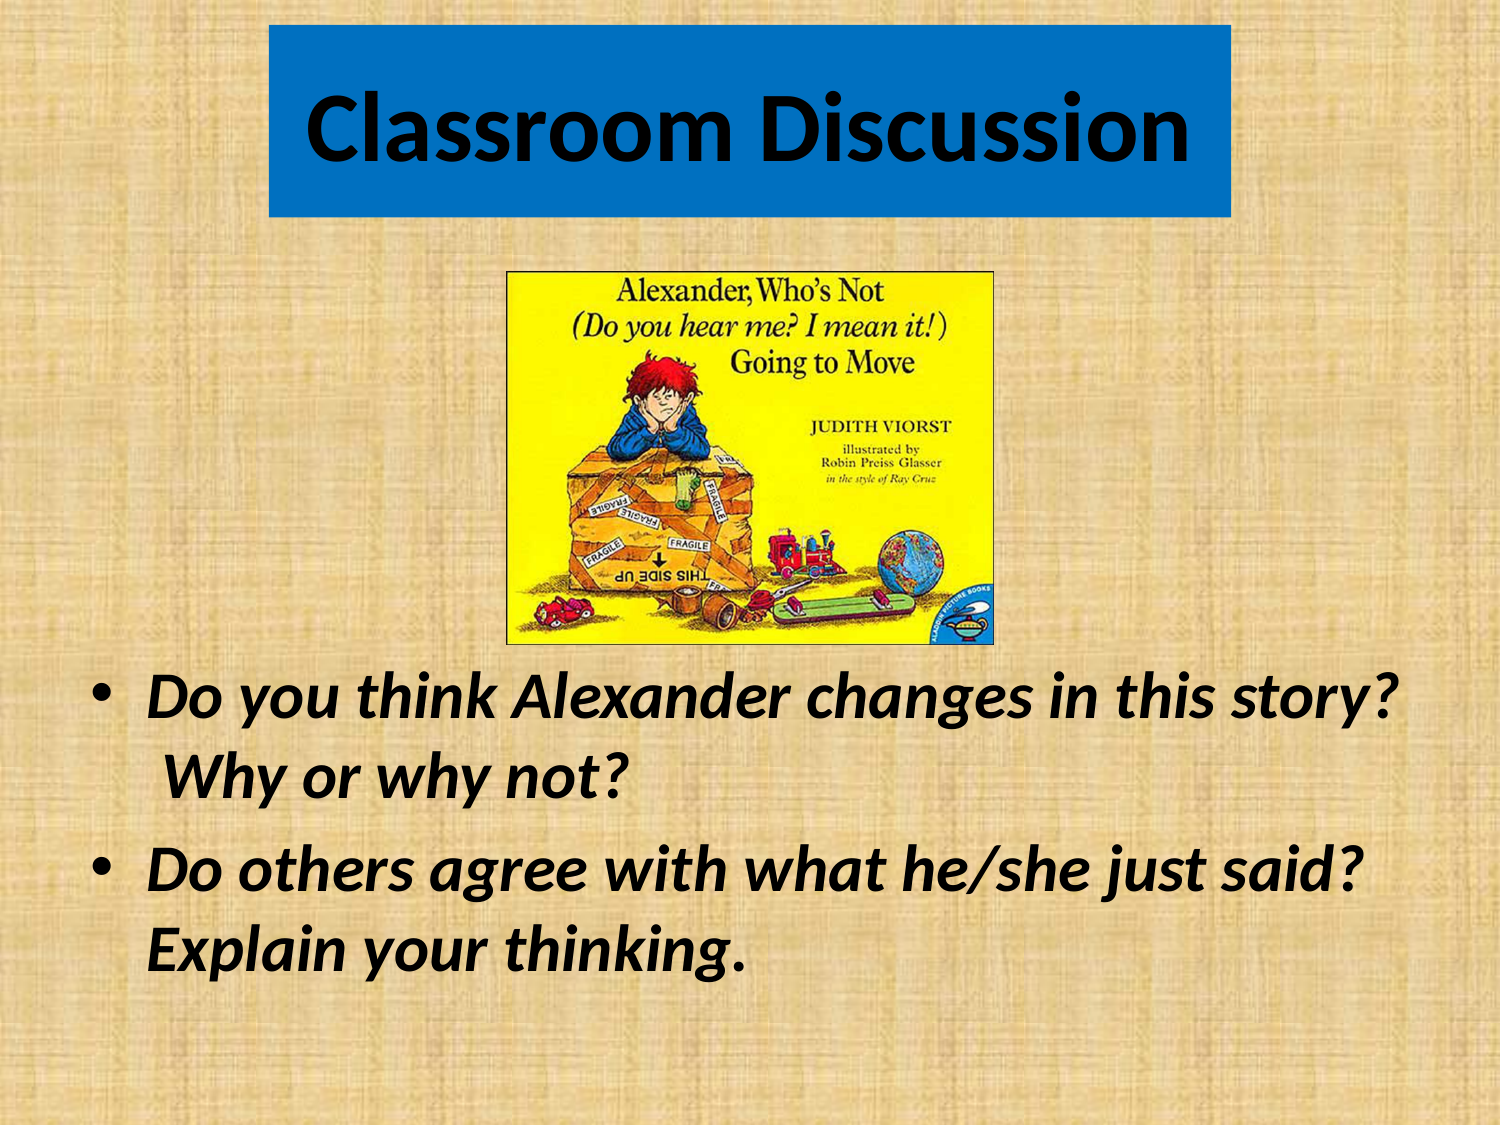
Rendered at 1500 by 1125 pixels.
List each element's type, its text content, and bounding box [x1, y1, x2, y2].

picture [0, 0, 1500, 1125]
title Classroom Discussion [268, 24, 1232, 218]
list Do you think Alexander changes in this story? Why or why not? Do others agree with what he/she just said? Explain your thinking. [75, 644, 1425, 1005]
